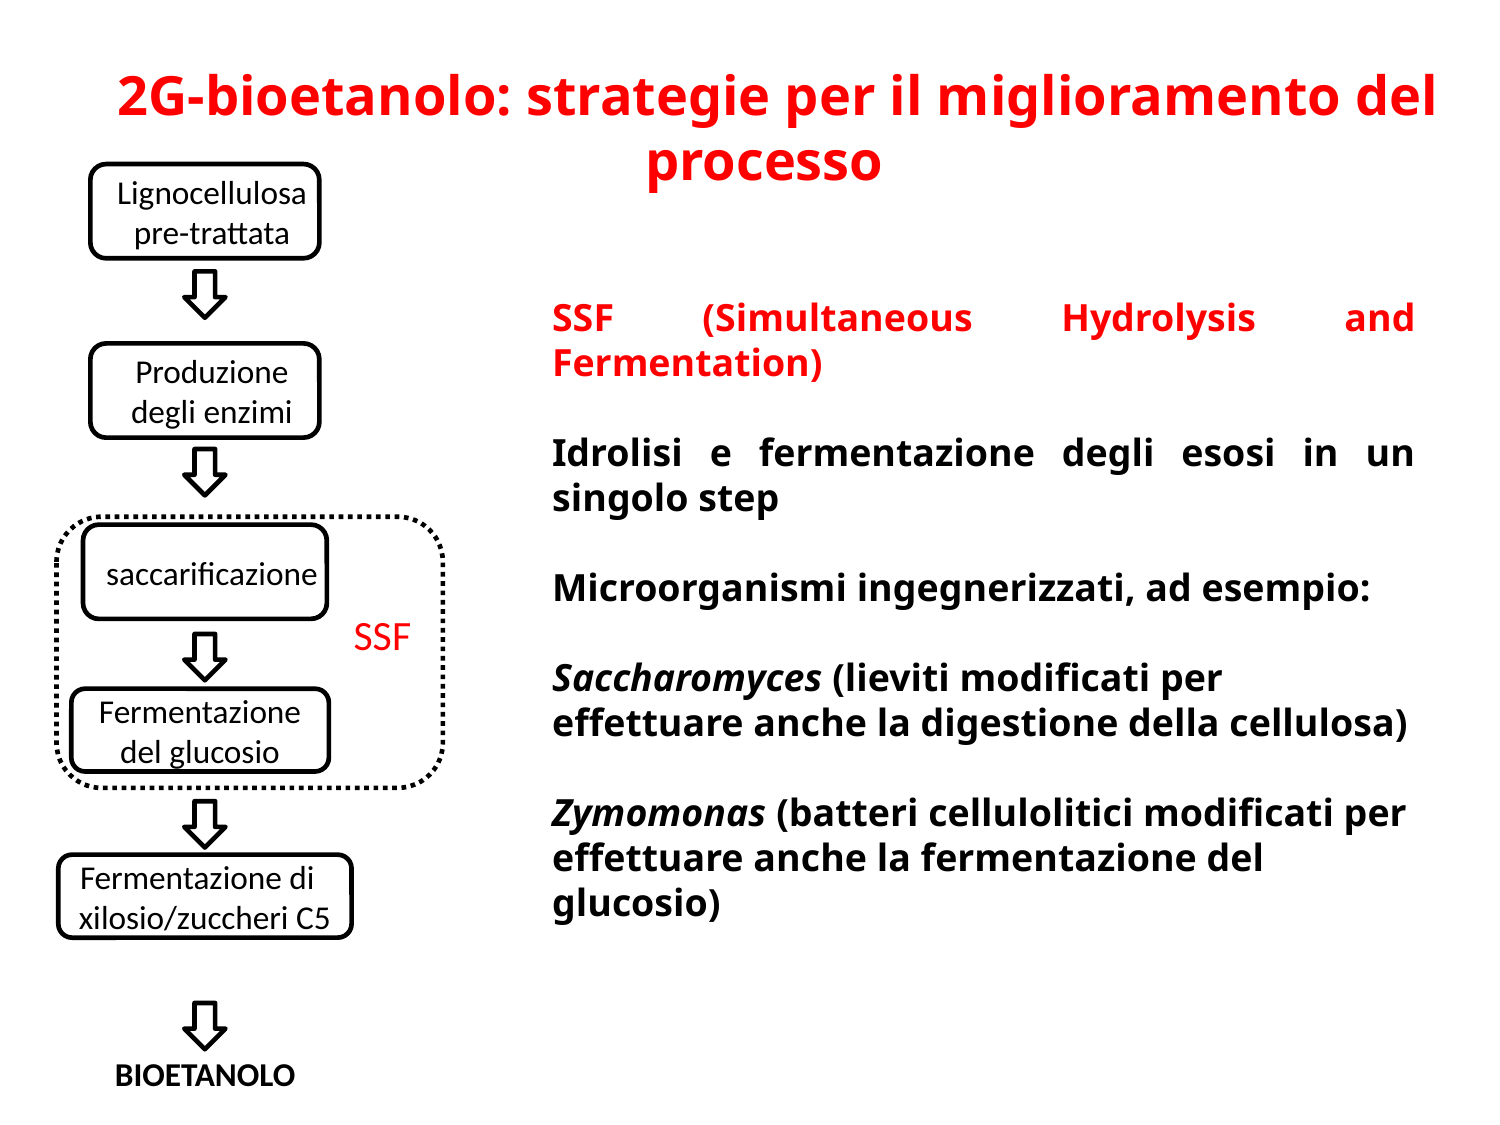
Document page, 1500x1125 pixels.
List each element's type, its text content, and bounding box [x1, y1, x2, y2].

text_box SSF [332, 601, 433, 667]
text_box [76, 524, 334, 620]
text_box SSF (Simultaneous Hydrolysis and Fermentation) Idrolisi e fermentazione degli esosi in un singolo step Microorganismi ingegnerizzati, ad esempio: Saccharomyces (lieviti modificati per effettuare anche la digestione della cellulosa) Zymomonas (batteri cellulolitici modificati per effettuare anche la fermentazione del glucosio) [537, 286, 1432, 932]
text_box BIOETANOLO [72, 1036, 339, 1111]
text_box [182, 799, 228, 850]
text_box 2G-bioetanolo: strategie per il miglioramento del processo [58, 54, 1485, 200]
text_box [54, 514, 446, 791]
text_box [84, 163, 326, 259]
text_box [182, 447, 228, 498]
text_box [84, 343, 326, 438]
text_box Fermentazione di xilosio/zuccheri C5 [56, 852, 354, 940]
text_box [182, 269, 228, 320]
text_box [182, 1000, 228, 1052]
